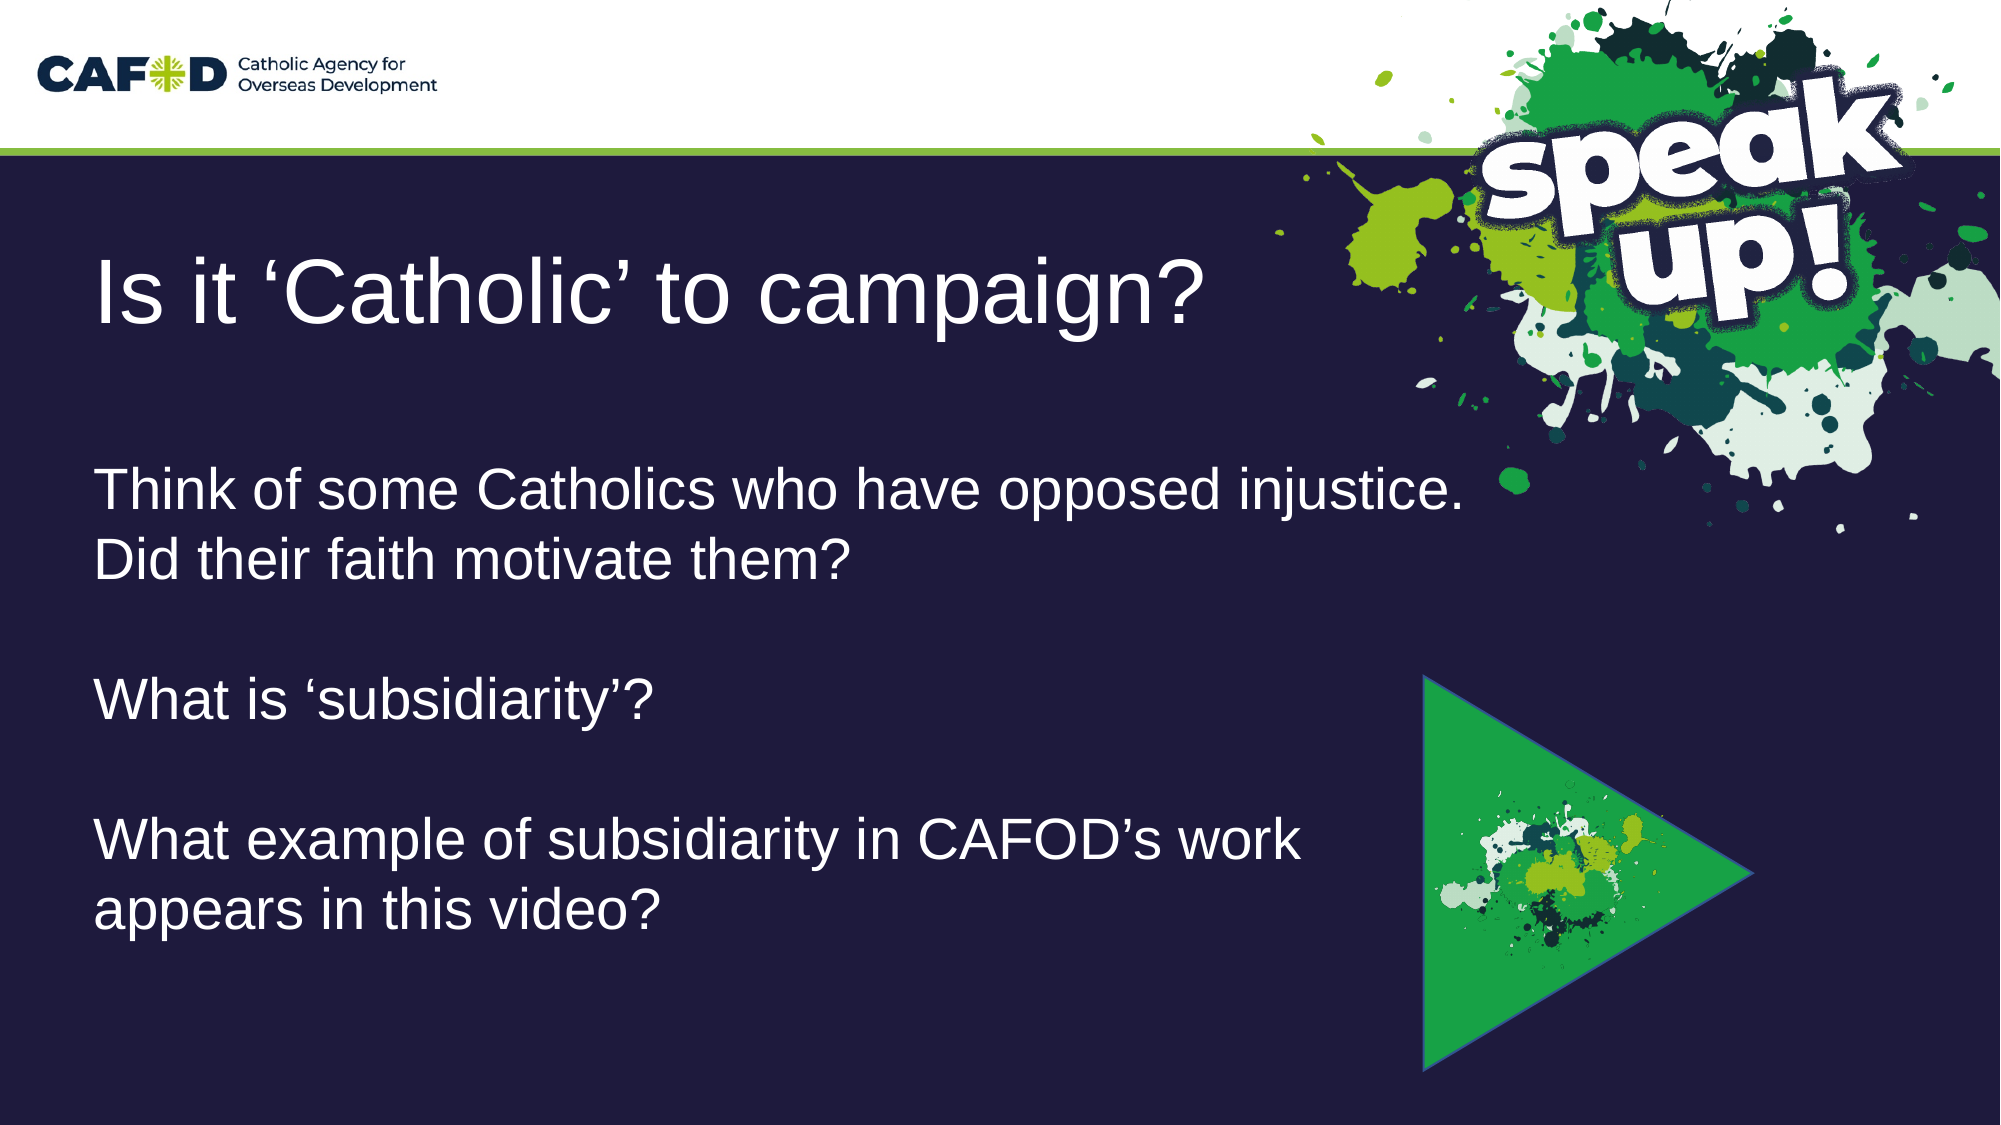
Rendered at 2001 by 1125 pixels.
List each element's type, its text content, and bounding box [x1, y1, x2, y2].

picture [1268, 0, 2000, 539]
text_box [1416, 668, 1771, 1071]
text_box Is it ‘Catholic’ to campaign? Think of some Catholics who have opposed injustice. Did their faith motivate them? What is ‘subsidiarity’? What example of subsidiarity in CAFOD’s work appears in this video? [78, 224, 1504, 949]
picture [35, 54, 440, 95]
